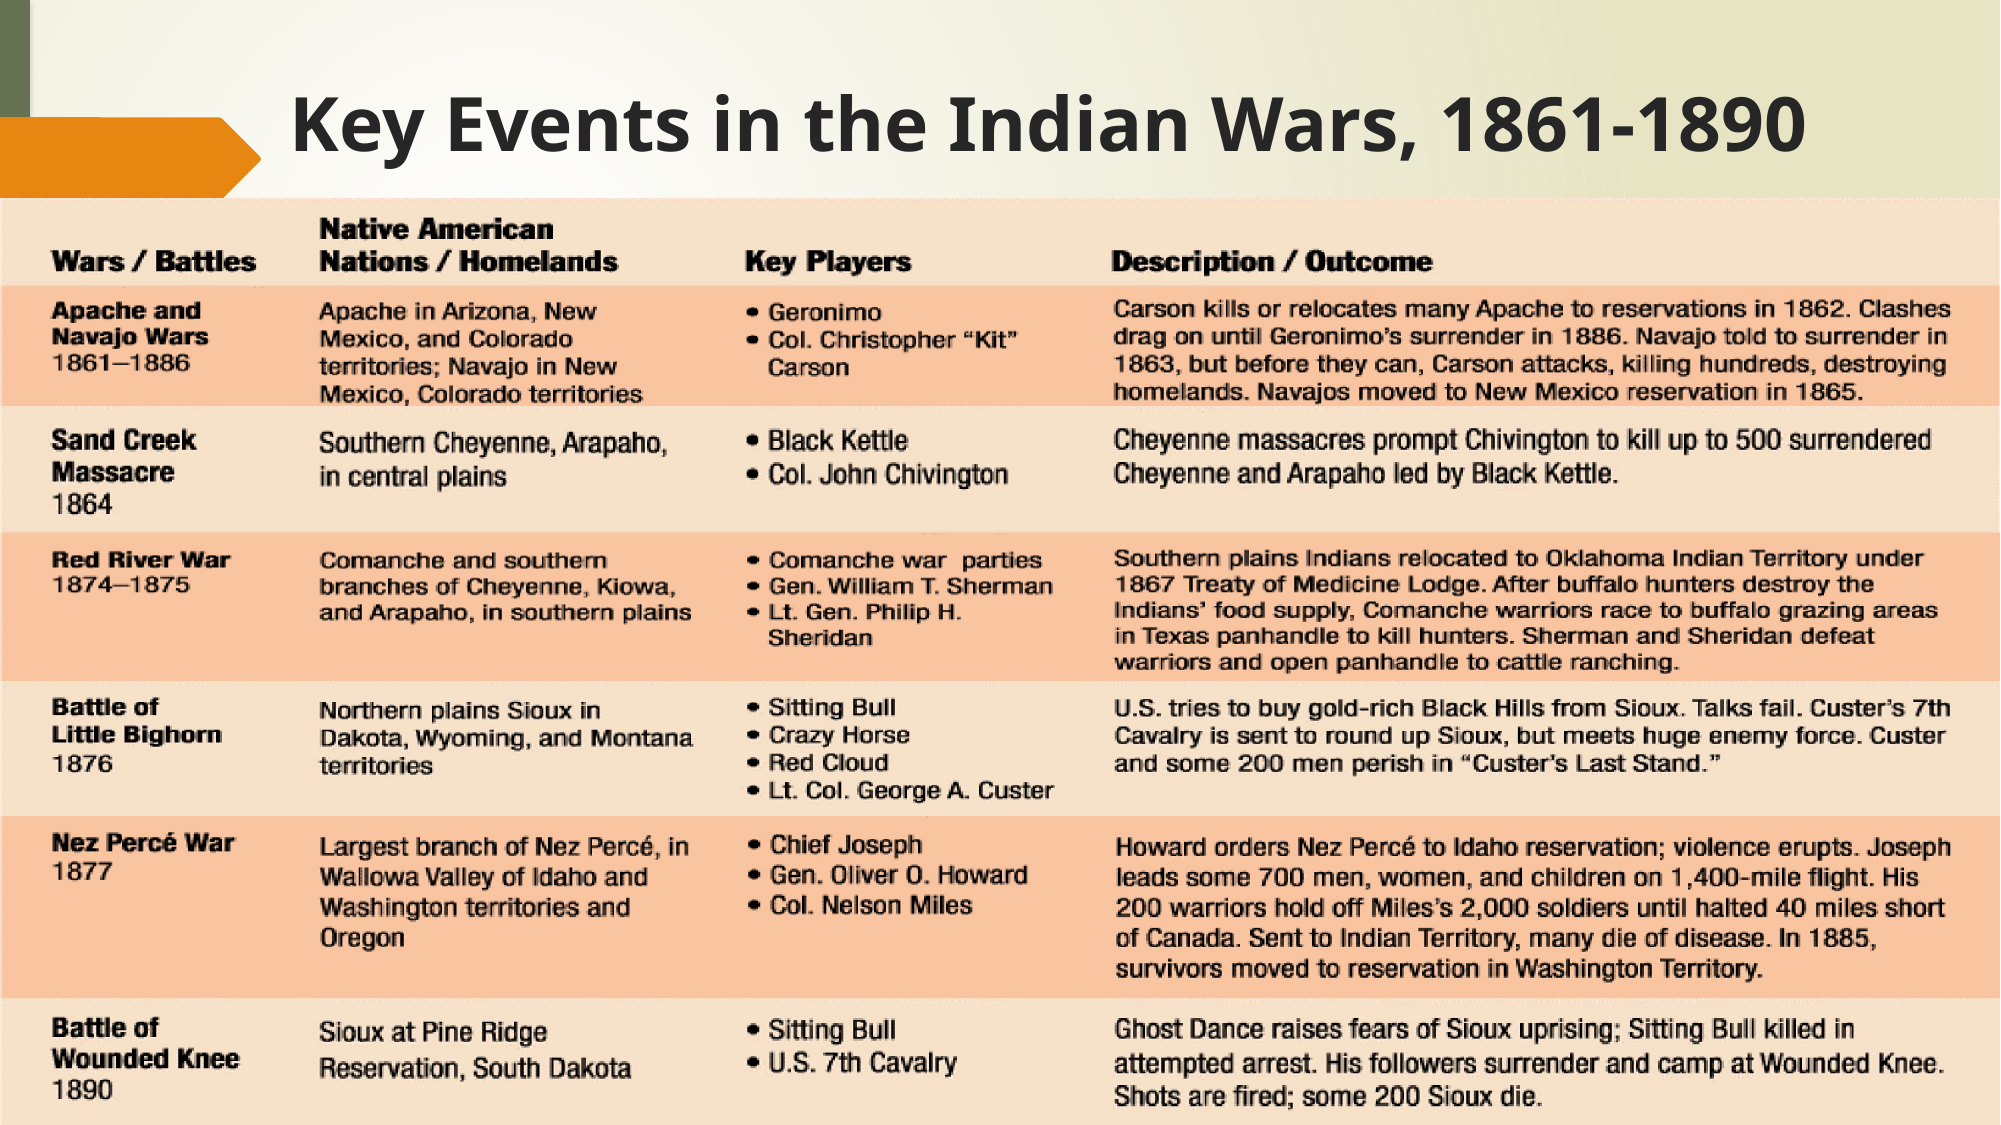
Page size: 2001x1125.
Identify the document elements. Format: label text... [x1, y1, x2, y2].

picture [0, 198, 2000, 1125]
title Key Events in the Indian Wars, 1861-1890 [274, 69, 1888, 196]
